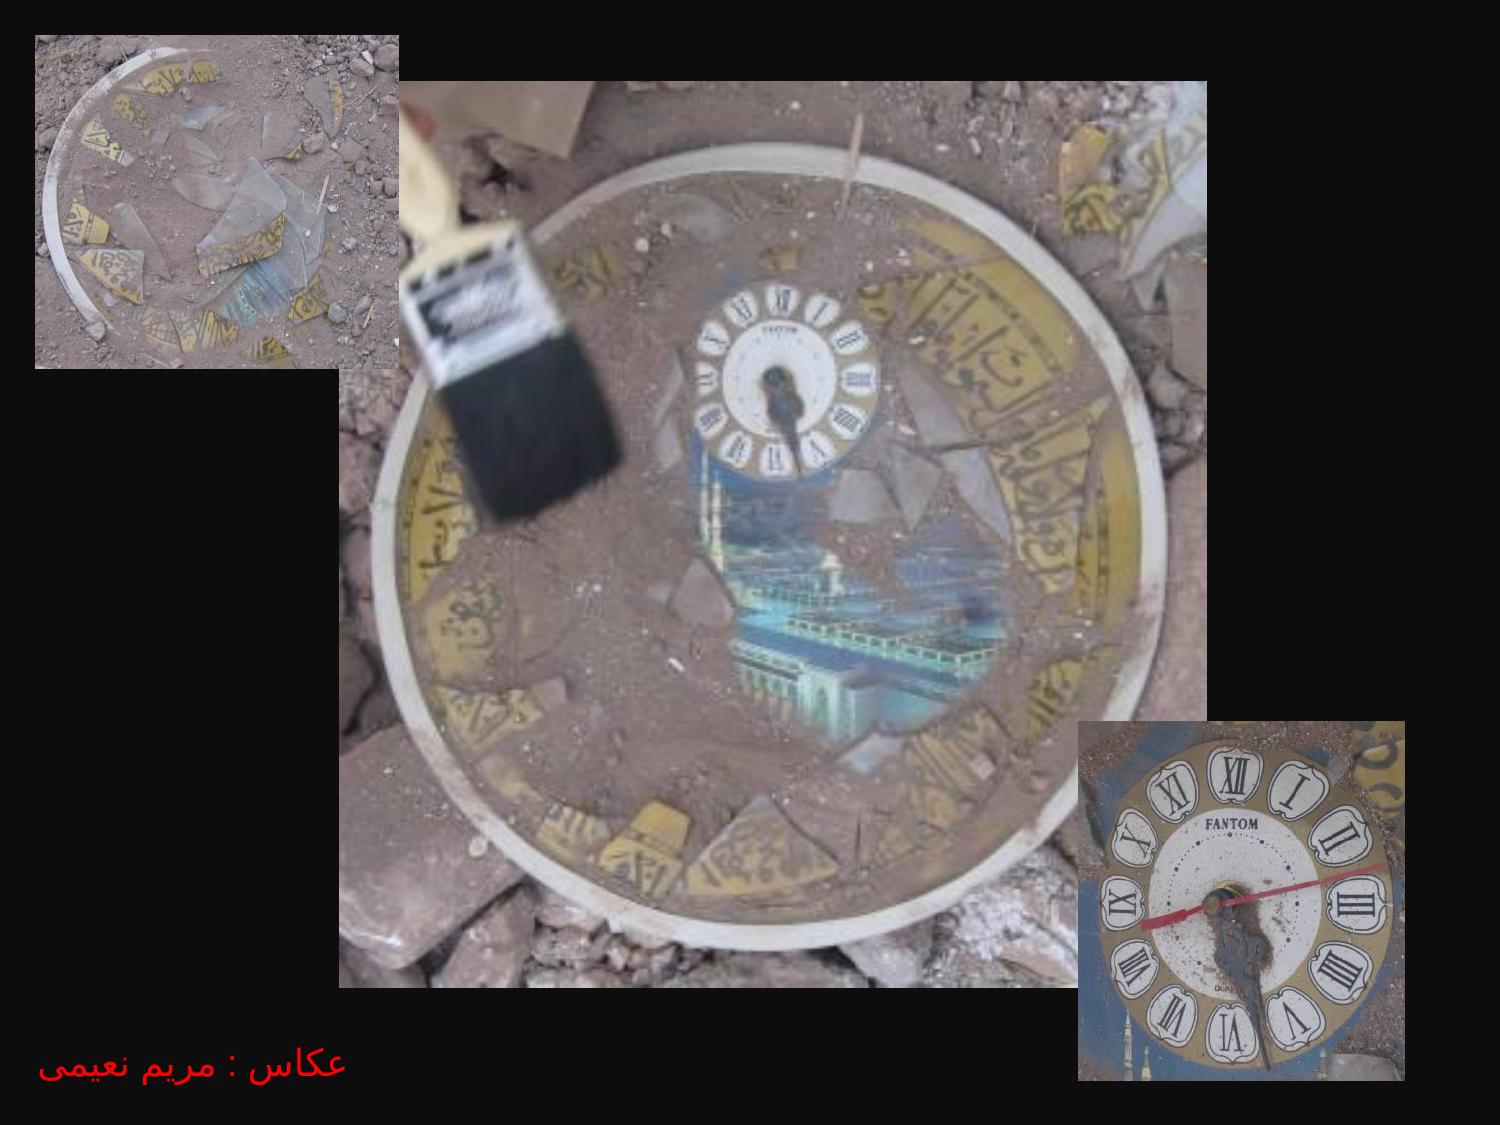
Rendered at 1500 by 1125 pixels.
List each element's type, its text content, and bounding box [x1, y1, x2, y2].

text_box عکاس : مریم نعیمی [0, 1031, 364, 1091]
picture [34, 34, 1406, 1082]
